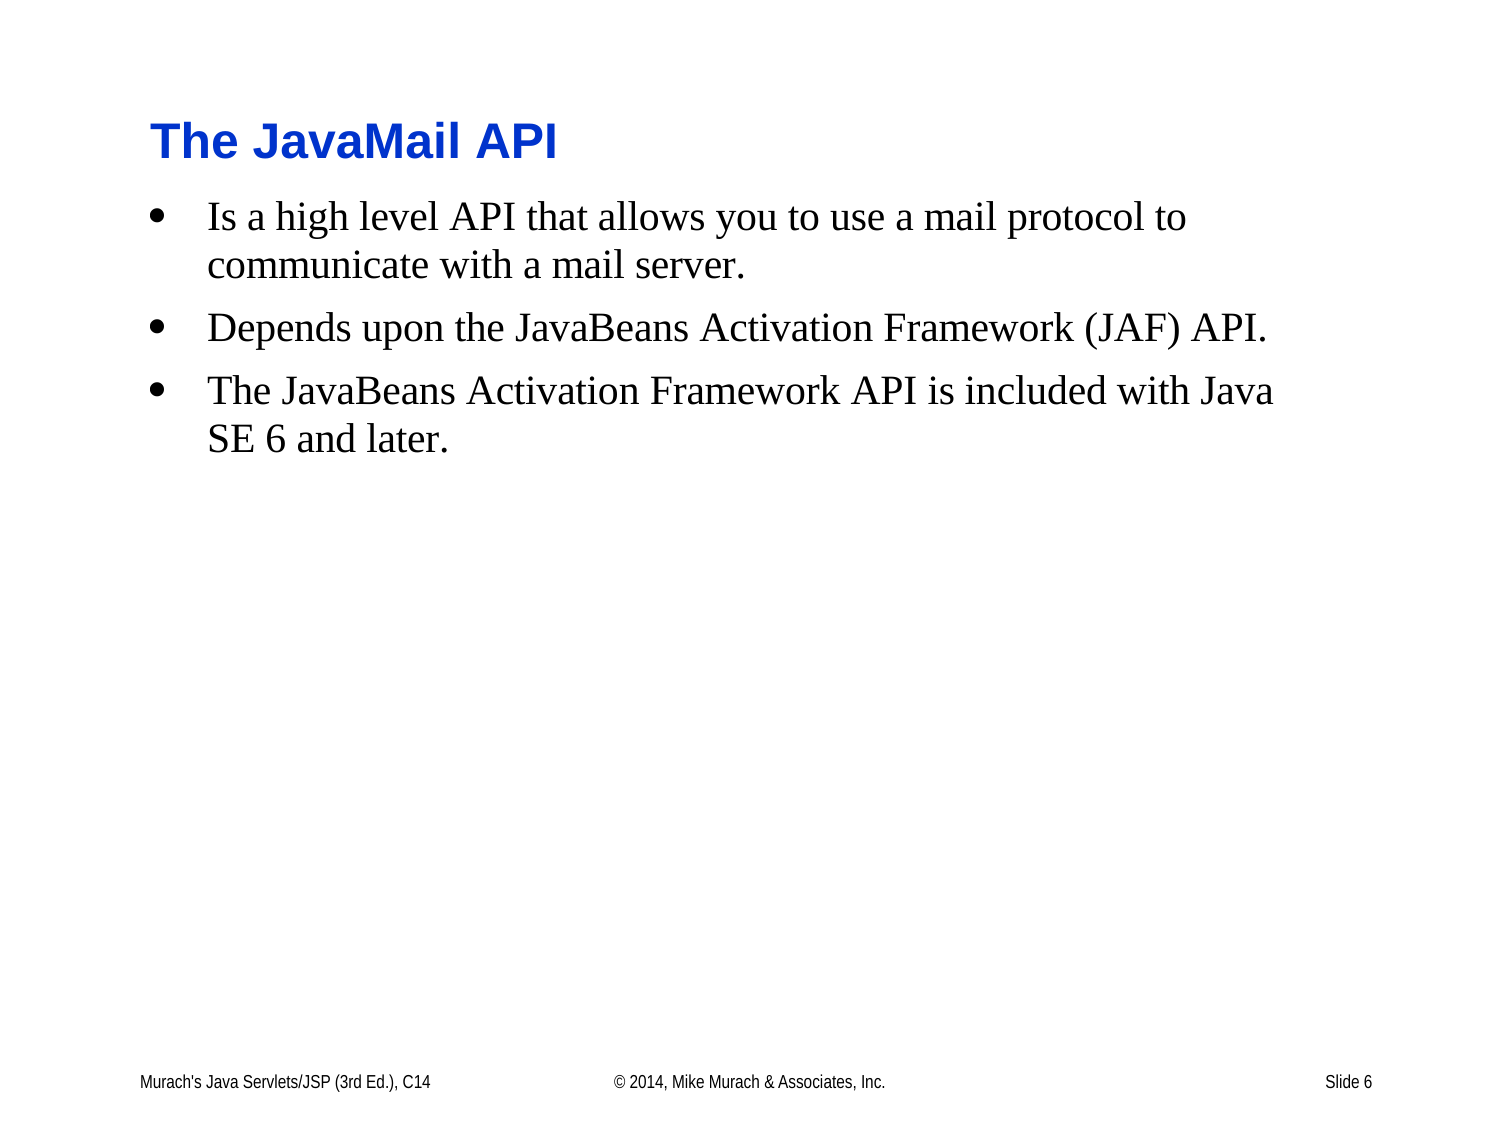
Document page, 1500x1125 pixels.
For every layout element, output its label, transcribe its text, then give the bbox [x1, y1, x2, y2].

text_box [149, 188, 1348, 476]
slide_number Slide 6 [1074, 1025, 1388, 1100]
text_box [149, 112, 1348, 188]
slide_number Murach's Java Servlets/JSP (3rd Ed.), C14 [125, 1025, 450, 1100]
footer © 2014, Mike Murach & Associates, Inc. [474, 1025, 1025, 1100]
